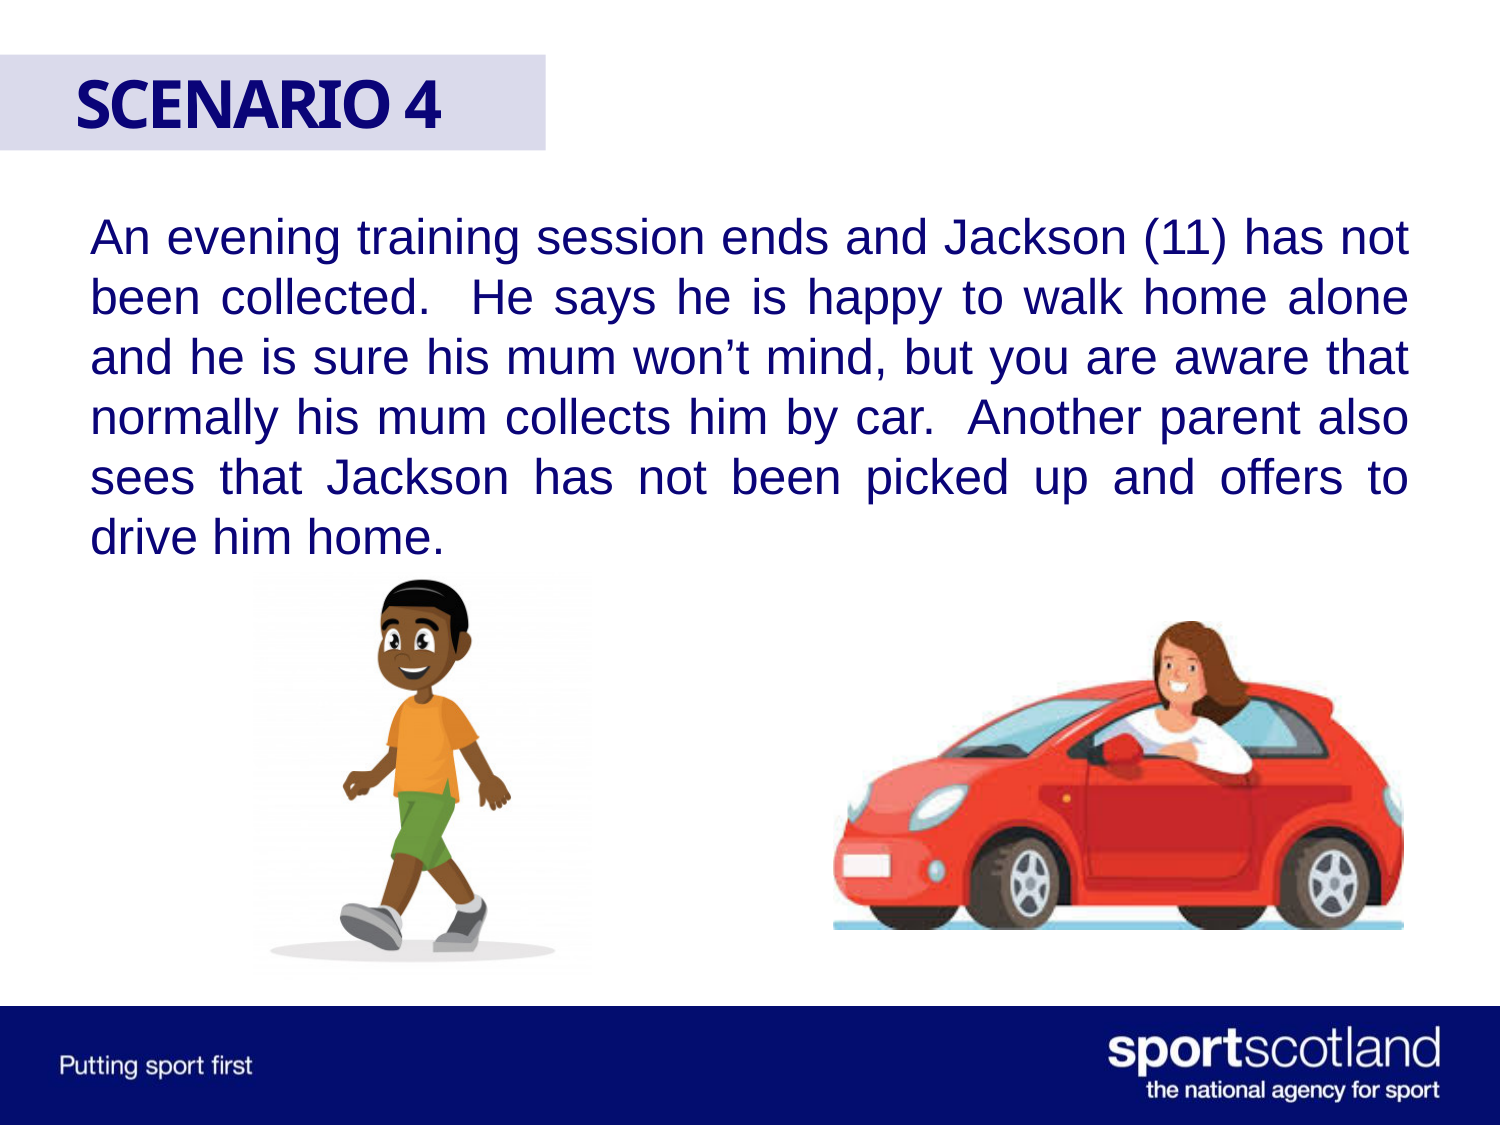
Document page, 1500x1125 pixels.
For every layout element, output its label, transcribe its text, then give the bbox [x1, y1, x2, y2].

picture [0, 1006, 1500, 1125]
picture [253, 571, 592, 980]
title SCENARIO 4 [0, 54, 546, 151]
picture [833, 621, 1404, 930]
list An evening training session ends and Jackson (11) has not been collected. He says he is happy to walk home alone and he is sure his mum won’t mind, but you are aware that normally his mum collects him by car. Another parent also sees that Jackson has not been picked up and offers to drive him home. [74, 196, 1426, 576]
